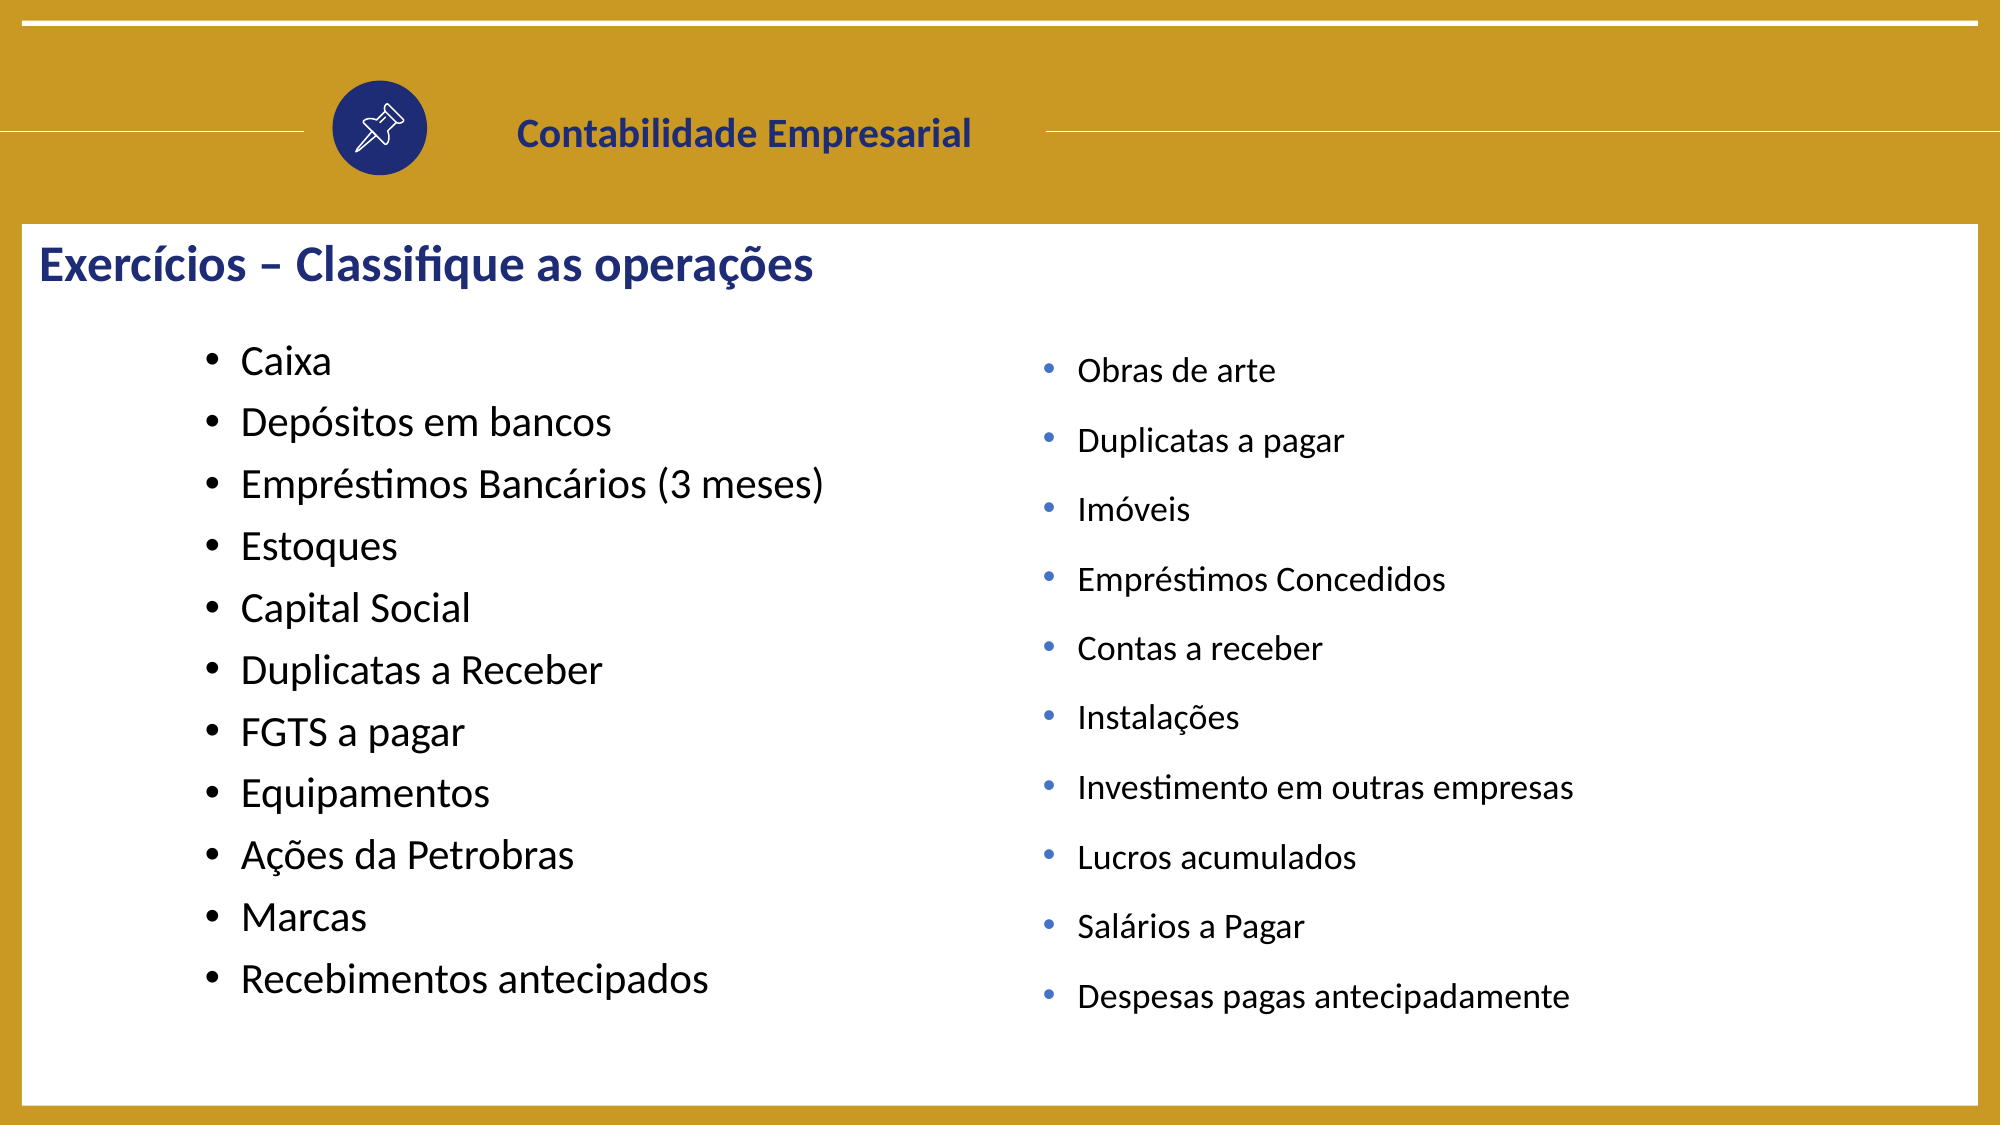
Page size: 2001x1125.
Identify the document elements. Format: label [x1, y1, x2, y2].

text_box [332, 80, 1046, 176]
text_box [0, 0, 2000, 1125]
